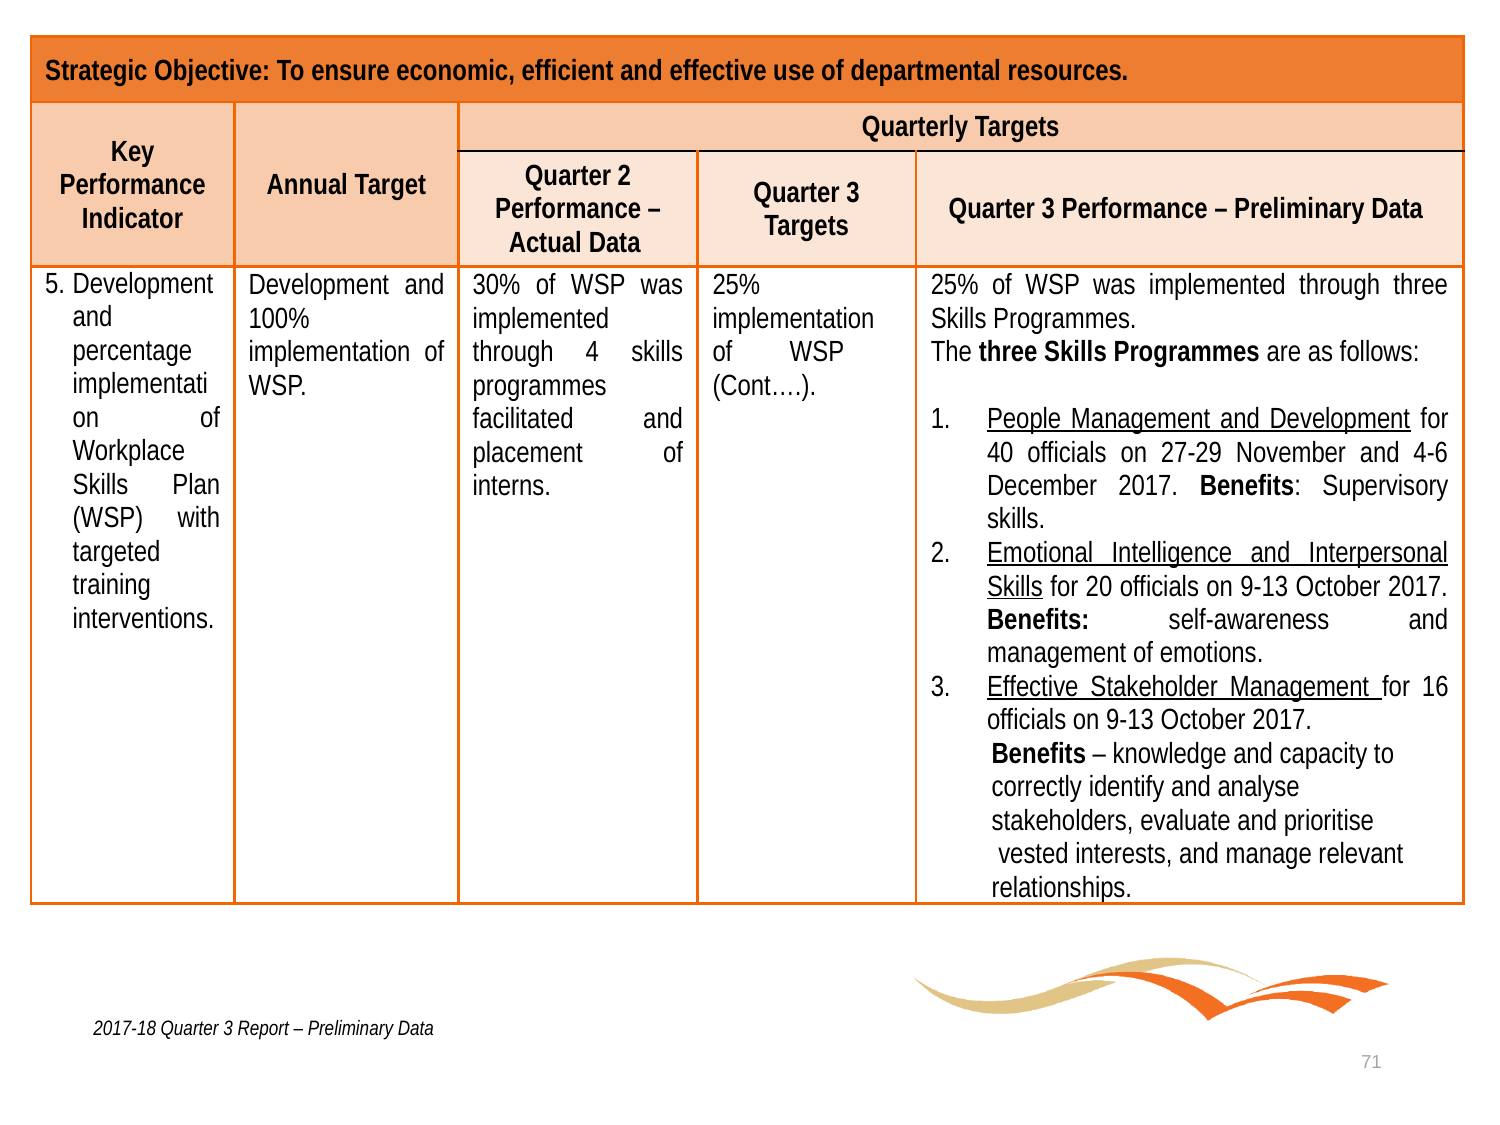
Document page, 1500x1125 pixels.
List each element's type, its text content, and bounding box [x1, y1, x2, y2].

table_cell 30% of WSP was implemented through 4 skills programmes facilitated and placement of interns. [460, 268, 696, 902]
table_cell 25% implementation of WSP (Cont….). [699, 268, 915, 902]
table_cell Development and percentage implementation of Workplace Skills Plan (WSP) with targeted training interventions. [32, 268, 233, 902]
table_cell Key Performance Indicator [32, 103, 233, 265]
slide_number 71 [1216, 1042, 1397, 1103]
table_cell Quarter 3 Performance – Preliminary Data [917, 152, 1462, 265]
footer 2017-18 Quarter 3 Report – Preliminary Data [78, 1006, 584, 1043]
table_cell Quarterly Targets [460, 103, 1462, 150]
table_cell 25% of WSP was implemented through three Skills Programmes. The three Skills Programmes are as follows: People Management and Development for 40 officials on 27-29 November and 4-6 December 2017. Benefits: Supervisory skills. Emotional Intelligence and Interpersonal Skills for 20 officials on 9-13 October 2017. Benefits: self-awareness and management of emotions. Effective Stakeholder Management for 16 officials on 9-13 October 2017. Benefits – knowledge and capacity to correctly identify and analyse stakeholders, evaluate and prioritise vested interests, and manage relevant relationships. [917, 268, 1462, 902]
table_header Strategic Objective: To ensure economic, efficient and effective use of departmental resources. [32, 38, 1462, 101]
table_cell Development and 100% implementation of WSP. [236, 268, 457, 902]
picture [904, 949, 1397, 1034]
table_cell Quarter 3 Targets [699, 152, 915, 265]
table_cell Quarter 2 Performance – Actual Data [460, 152, 696, 265]
table_cell Annual Target [236, 103, 457, 265]
